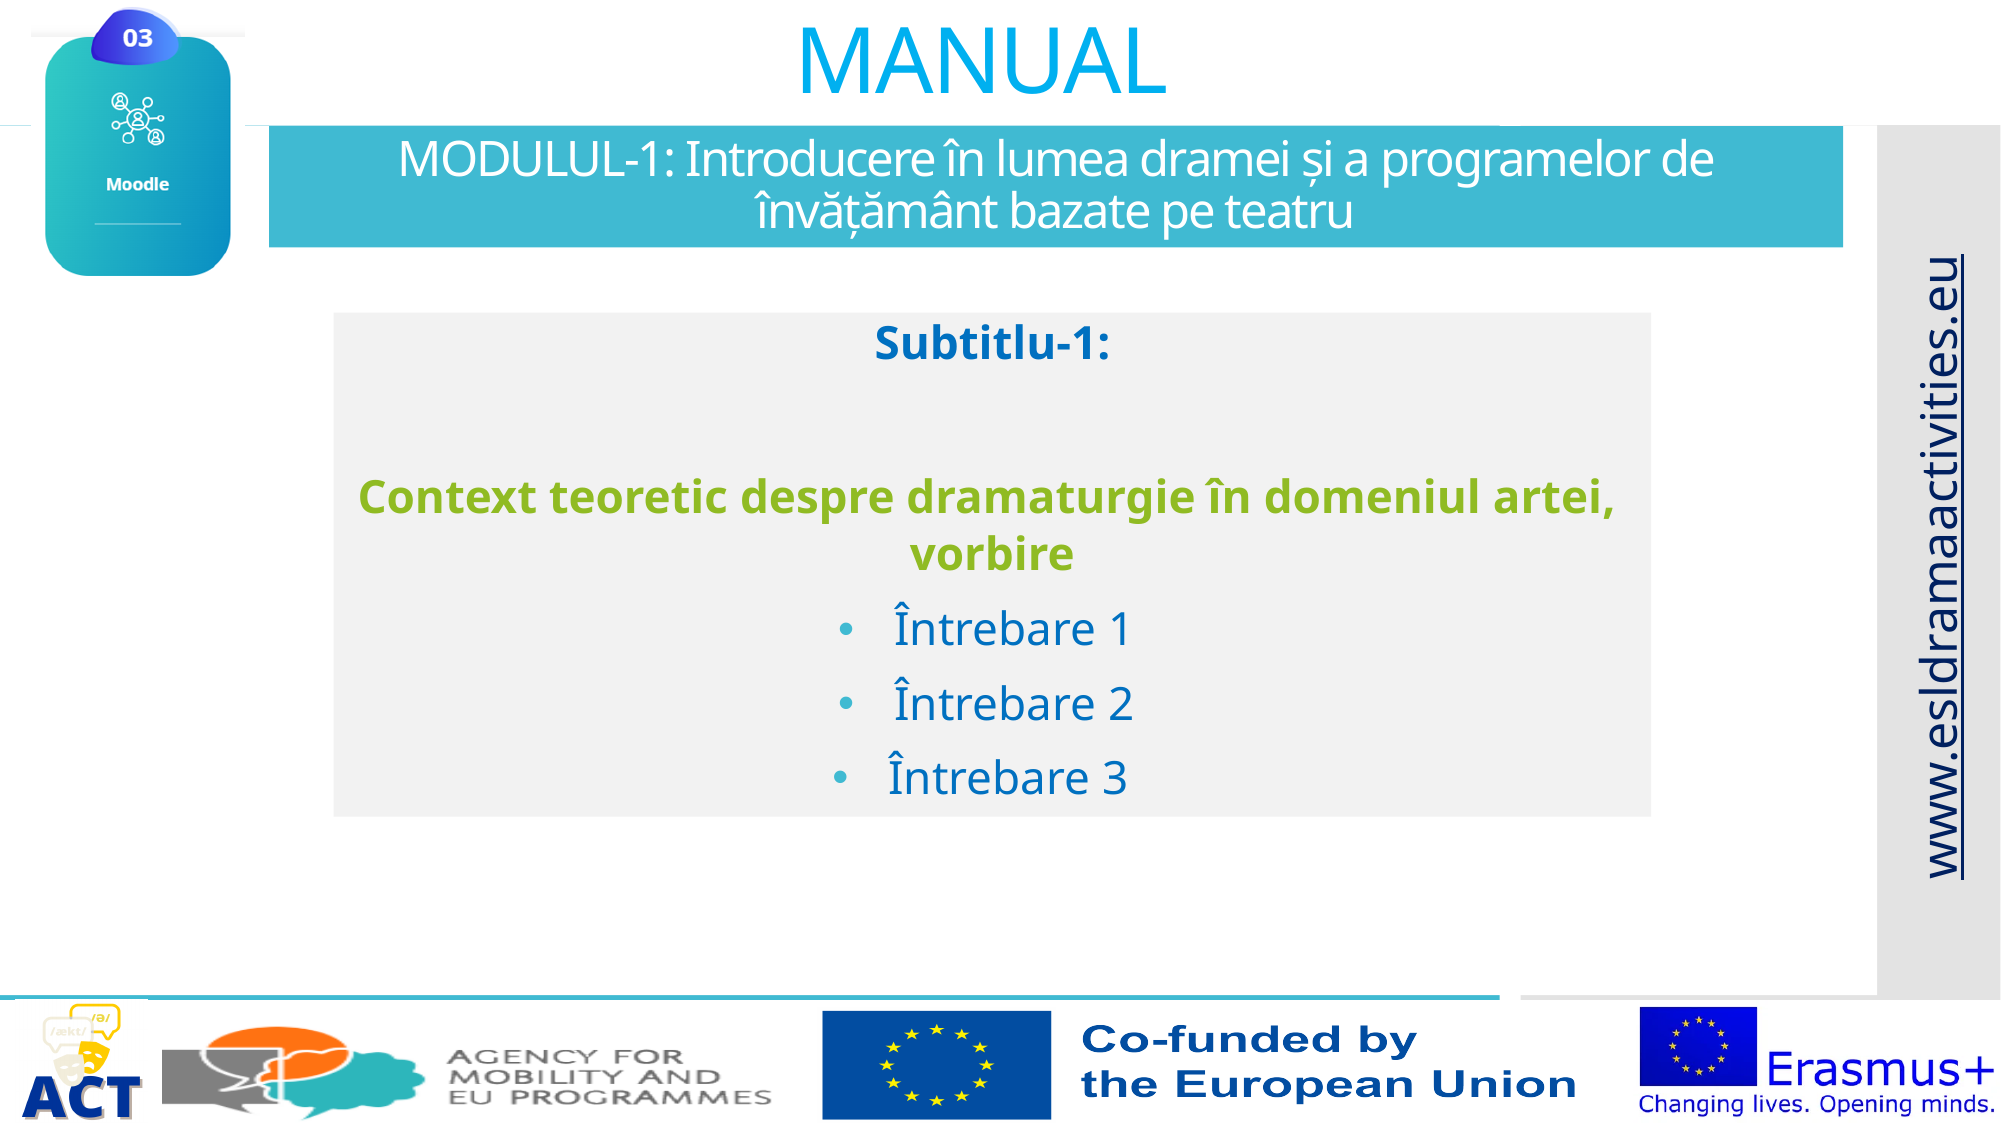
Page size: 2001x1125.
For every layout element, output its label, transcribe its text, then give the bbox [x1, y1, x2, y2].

text_box www.esldramaactivities.eu [1877, 121, 2000, 997]
picture [31, 5, 245, 282]
text_box [0, 125, 1877, 996]
title MANUAL [0, 0, 1985, 122]
text_box MODULUL-1: Introducere în lumea dramei și a programelor de învățământ bazate pe teatru [269, 126, 1844, 248]
subtitle Subtitlu-1: Context teoretic despre dramaturgie în domeniul artei, vorbire Întrebare 1 Întrebare 2 Întrebare 3 [333, 312, 1652, 817]
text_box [14, 997, 2000, 1125]
